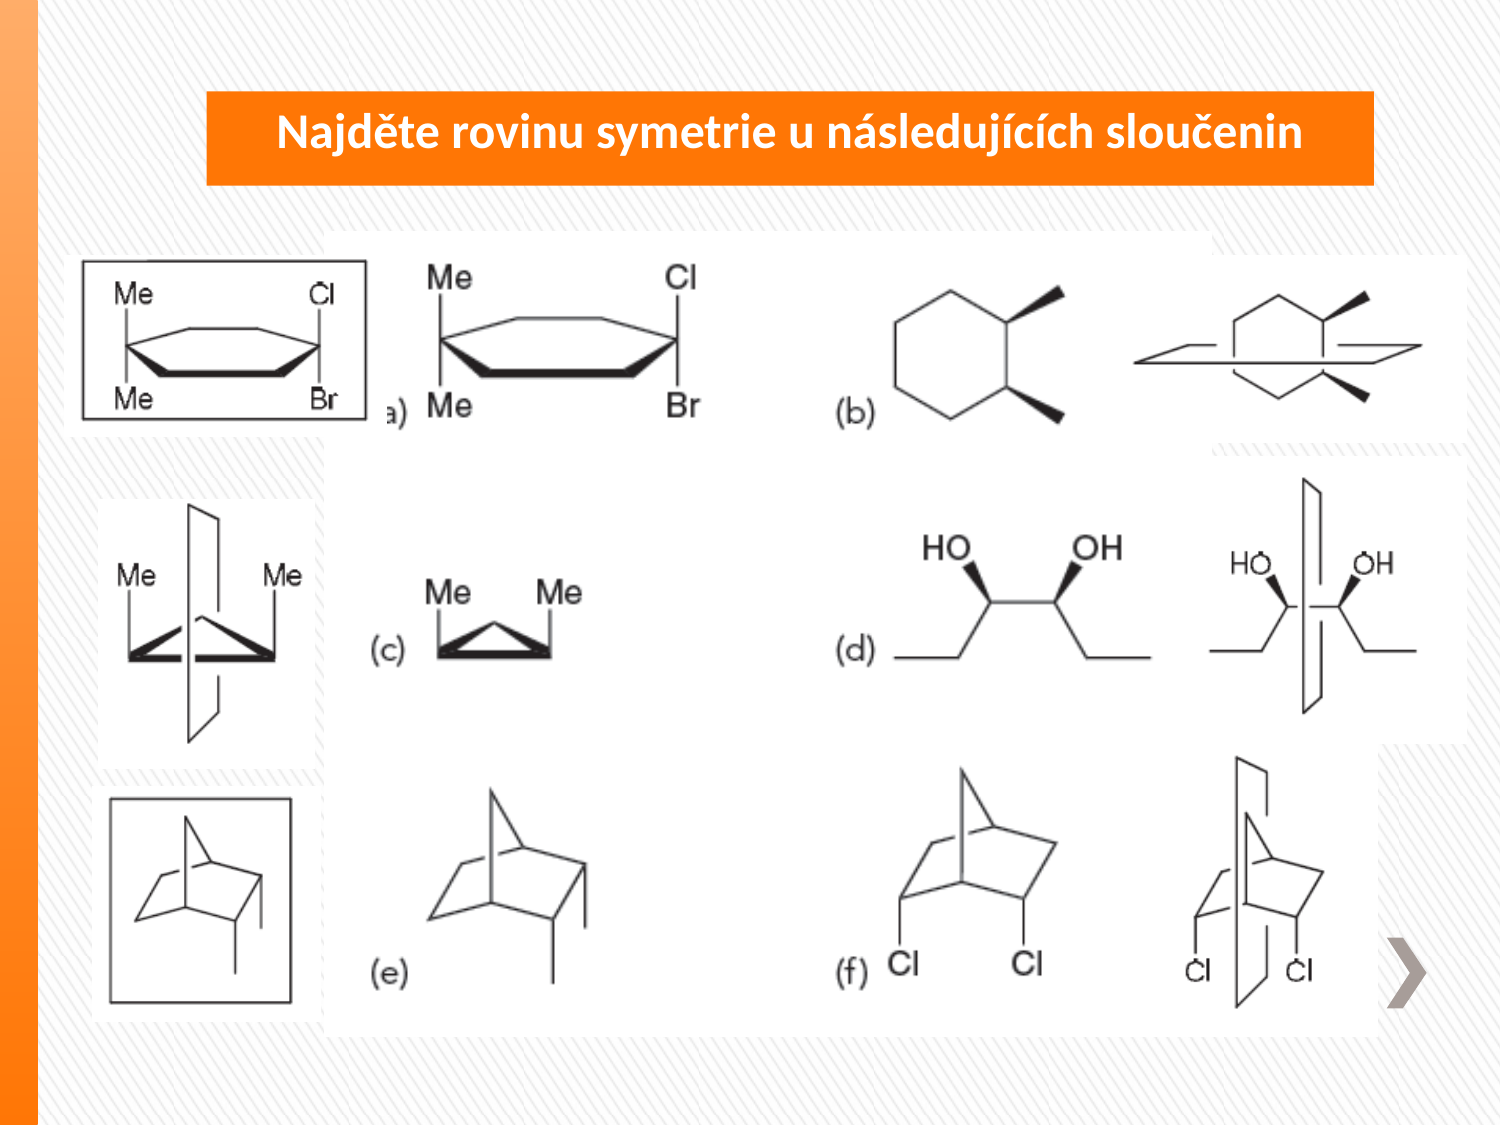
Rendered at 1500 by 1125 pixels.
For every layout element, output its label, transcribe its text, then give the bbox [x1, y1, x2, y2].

picture [98, 499, 315, 769]
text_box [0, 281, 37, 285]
text_box Najděte rovinu symetrie u následujících sloučenin [206, 91, 1374, 186]
picture [64, 231, 1467, 1037]
picture [92, 786, 321, 1022]
